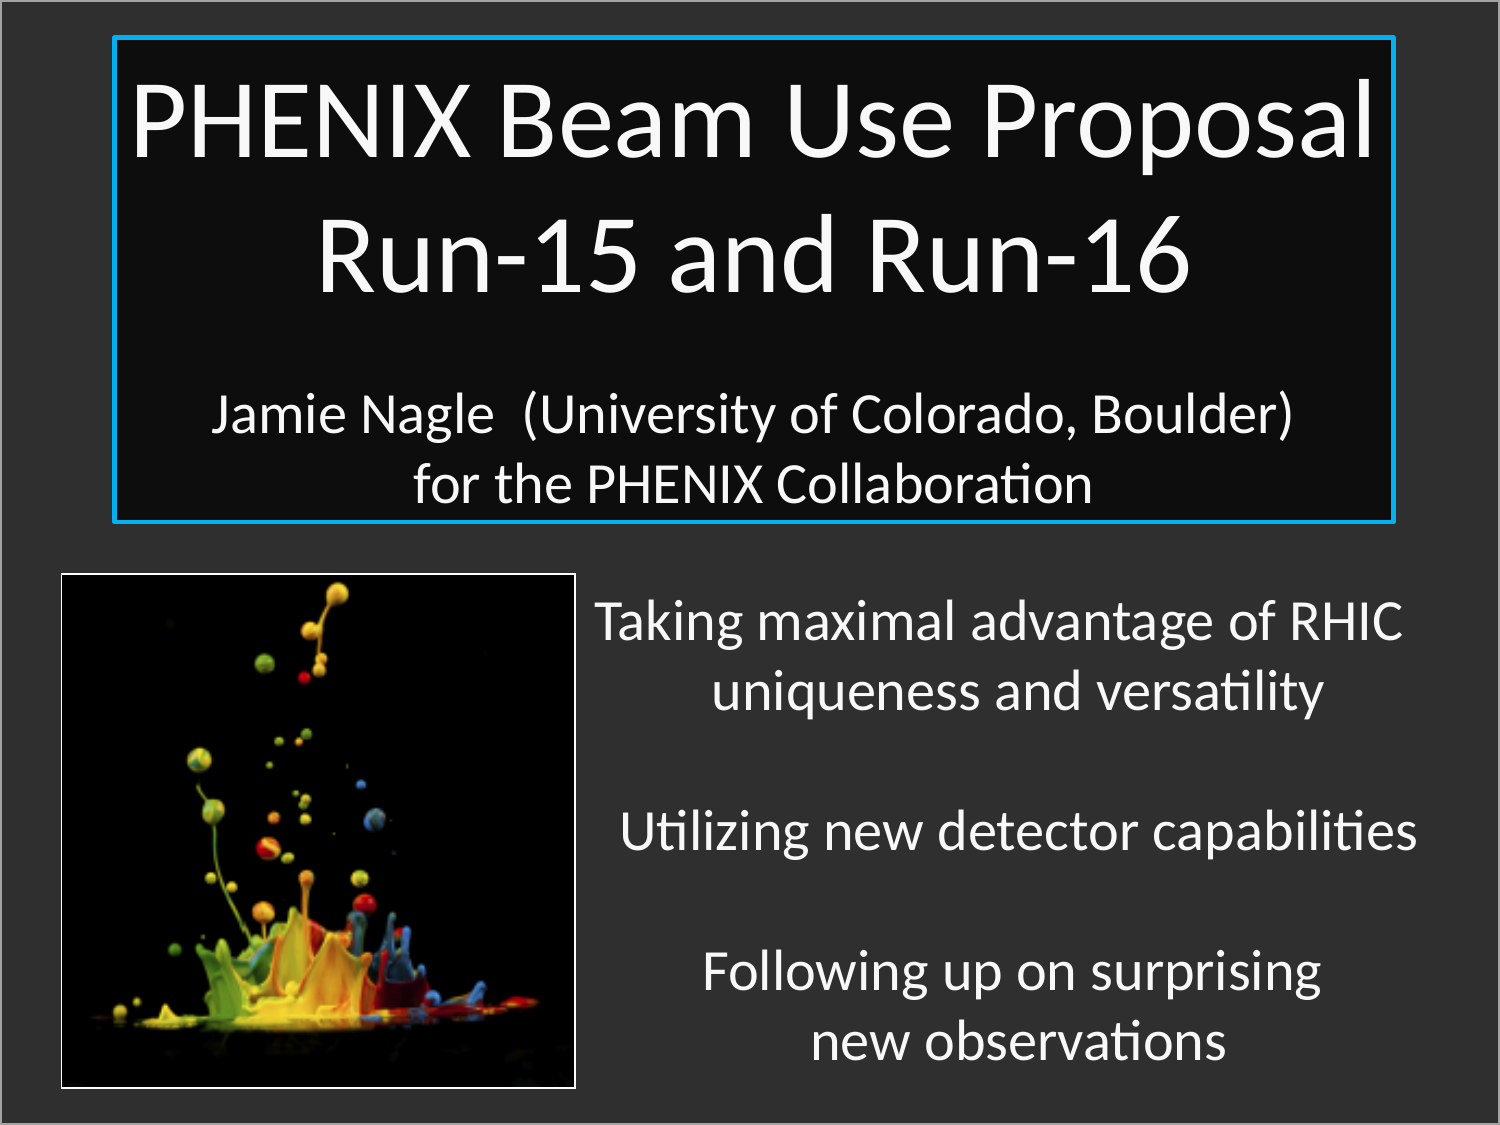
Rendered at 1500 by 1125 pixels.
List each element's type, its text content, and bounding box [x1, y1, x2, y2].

picture [62, 574, 575, 1088]
text_box Taking maximal advantage of RHIC uniqueness and versatility Utilizing new detector capabilities Following up on surprising new observations [574, 549, 1463, 1080]
text_box PHENIX Beam Use Proposal Run-15 and Run-16 Jamie Nagle (University of Colorado, Boulder) for the PHENIX Collaboration [114, 37, 1394, 523]
